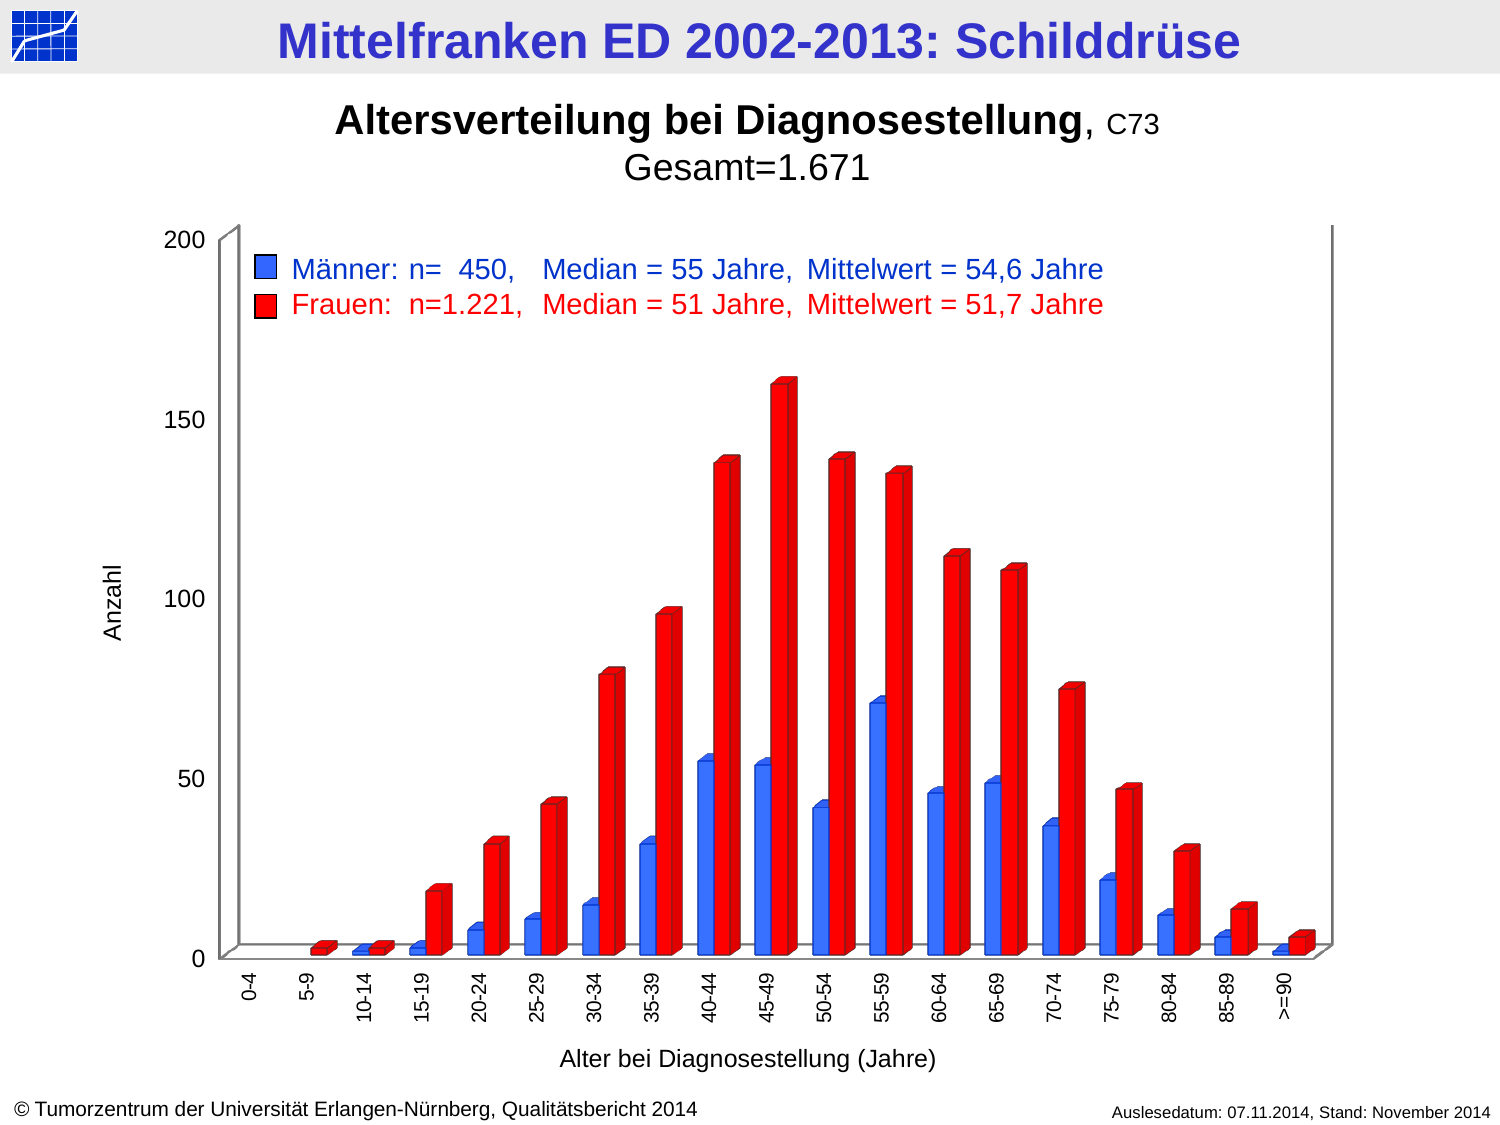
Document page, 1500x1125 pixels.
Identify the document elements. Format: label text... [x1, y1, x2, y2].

text_box Anzahl [88, 407, 131, 799]
chart [136, 207, 1361, 1041]
text_box Alter bei Diagnosestellung (Jahre) [517, 1049, 979, 1080]
text_box Altersverteilung bei Diagnosestellung, C73 Gesamt=1.671 [0, 85, 1500, 195]
